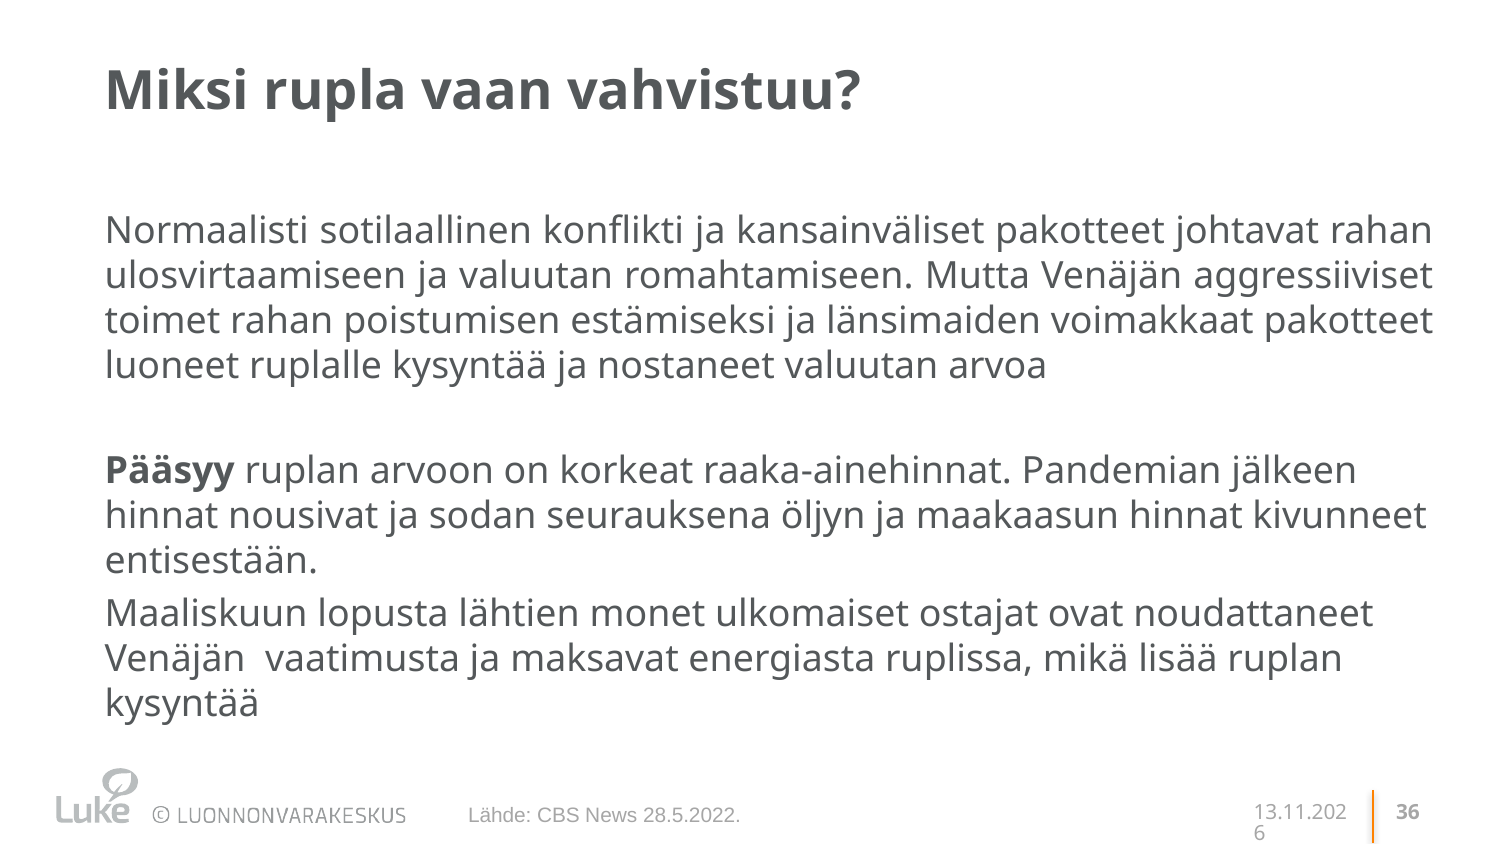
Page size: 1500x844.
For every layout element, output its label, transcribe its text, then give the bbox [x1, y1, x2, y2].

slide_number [1238, 794, 1370, 828]
list Normaalisti sotilaallinen konflikti ja kansainväliset pakotteet johtavat rahan ulosvirtaamiseen ja valuutan romahtamiseen. Mutta Venäjän aggressiiviset toimet rahan poistumisen estämiseksi ja länsimaiden voimakkaat pakotteet luoneet ruplalle kysyntää ja nostaneet valuutan arvoa Pääsyy ruplan arvoon on korkeat raaka-ainehinnat. Pandemian jälkeen hinnat nousivat ja sodan seurauksena öljyn ja maakaasun hinnat kivunneet entisestään. Maaliskuun lopusta lähtien monet ulkomaiset ostajat ovat noudattaneet Venäjän vaatimusta ja maksavat energiasta ruplissa, mikä lisää ruplan kysyntää [89, 198, 1450, 736]
picture [151, 800, 408, 829]
footer Lähde: CBS News 28.5.2022. [453, 752, 1230, 828]
title Miksi rupla vaan vahvistuu? [89, 17, 1476, 158]
